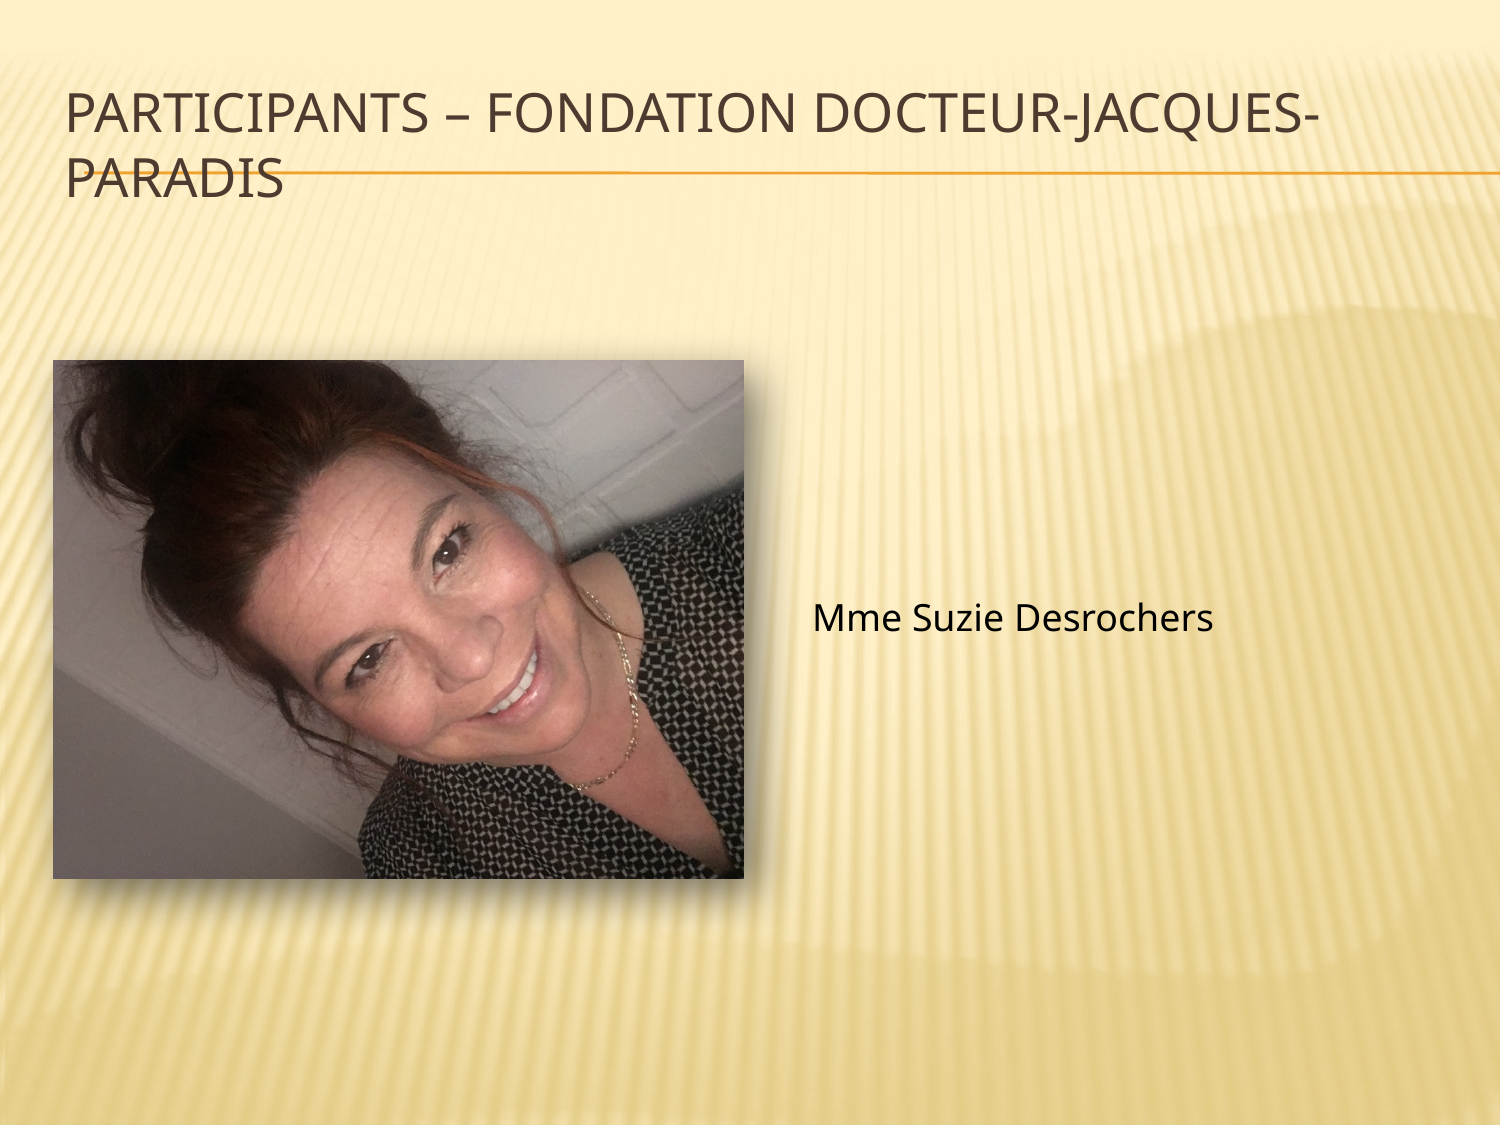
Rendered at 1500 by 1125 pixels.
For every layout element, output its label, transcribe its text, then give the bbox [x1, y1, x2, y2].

title PARTICIPANTS – FONDATION DOCTEUR-JACQUES-PARADIS [50, 75, 1475, 213]
text_box Mme Suzie Desrochers [797, 586, 1329, 646]
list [52, 360, 744, 879]
